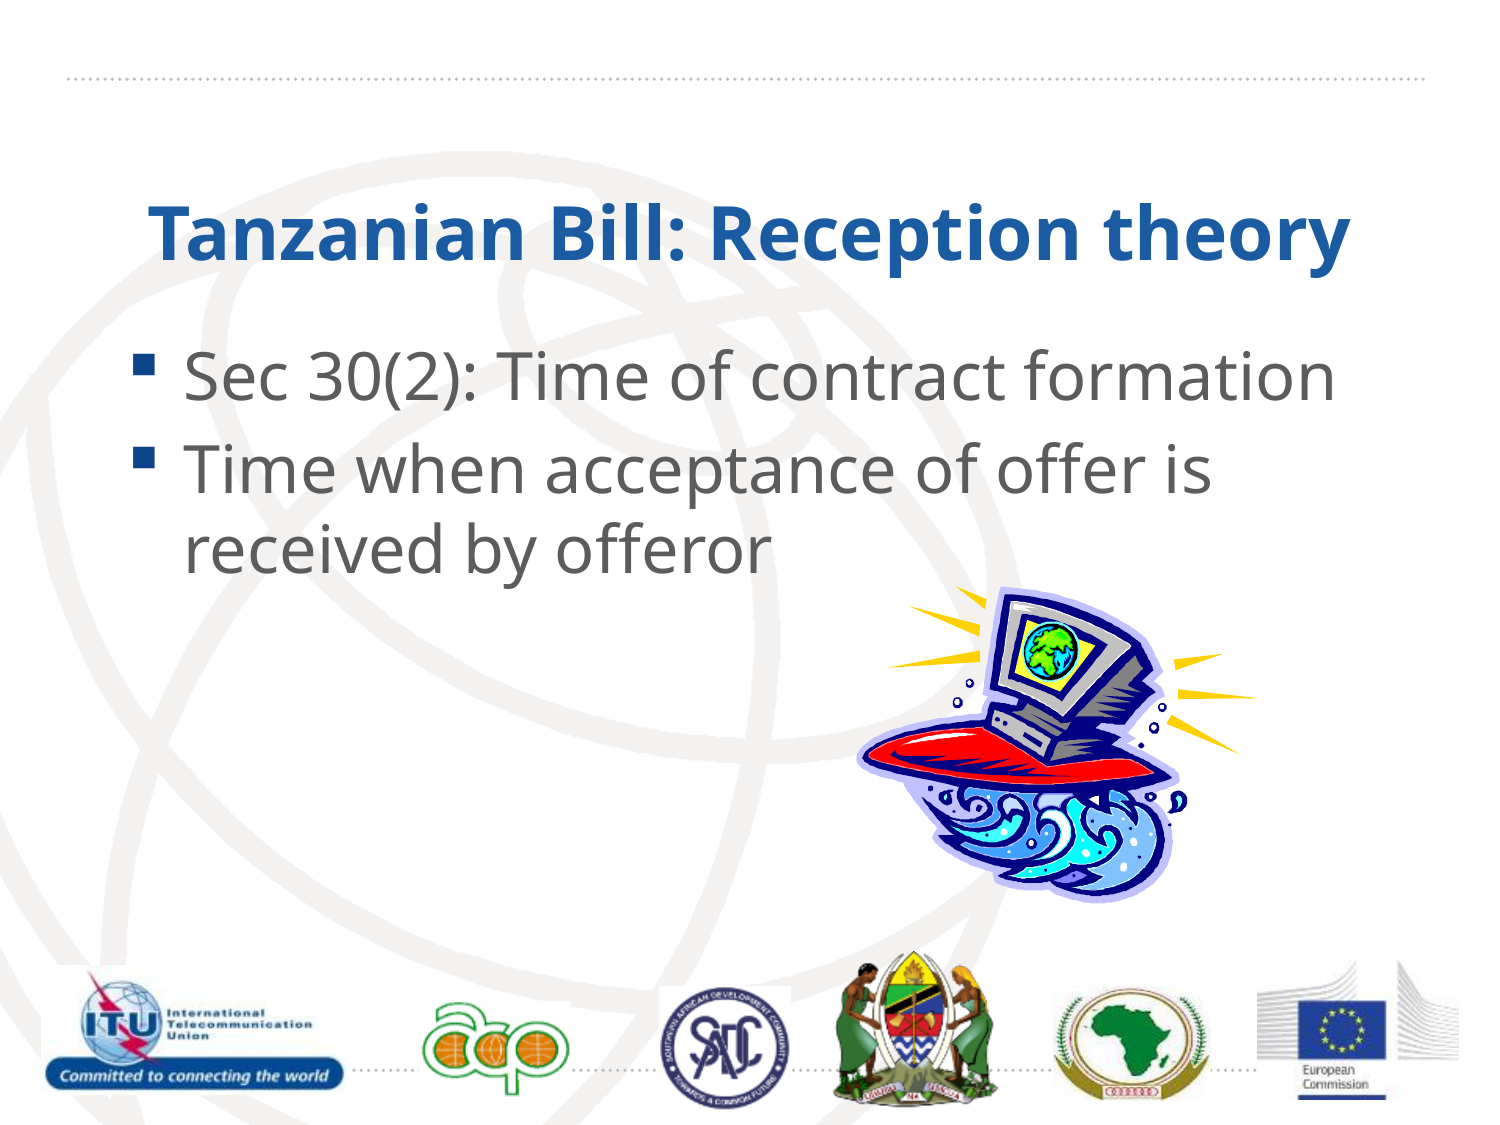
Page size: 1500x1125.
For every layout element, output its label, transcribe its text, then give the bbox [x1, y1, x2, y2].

picture [0, 132, 1061, 1125]
picture [1257, 960, 1459, 1100]
list Sec 30(2): Time of contract formation Time when acceptance of offer is received by offeror [112, 326, 1388, 1025]
picture [855, 585, 1259, 904]
title Tanzanian Bill: Reception theory [112, 131, 1388, 326]
